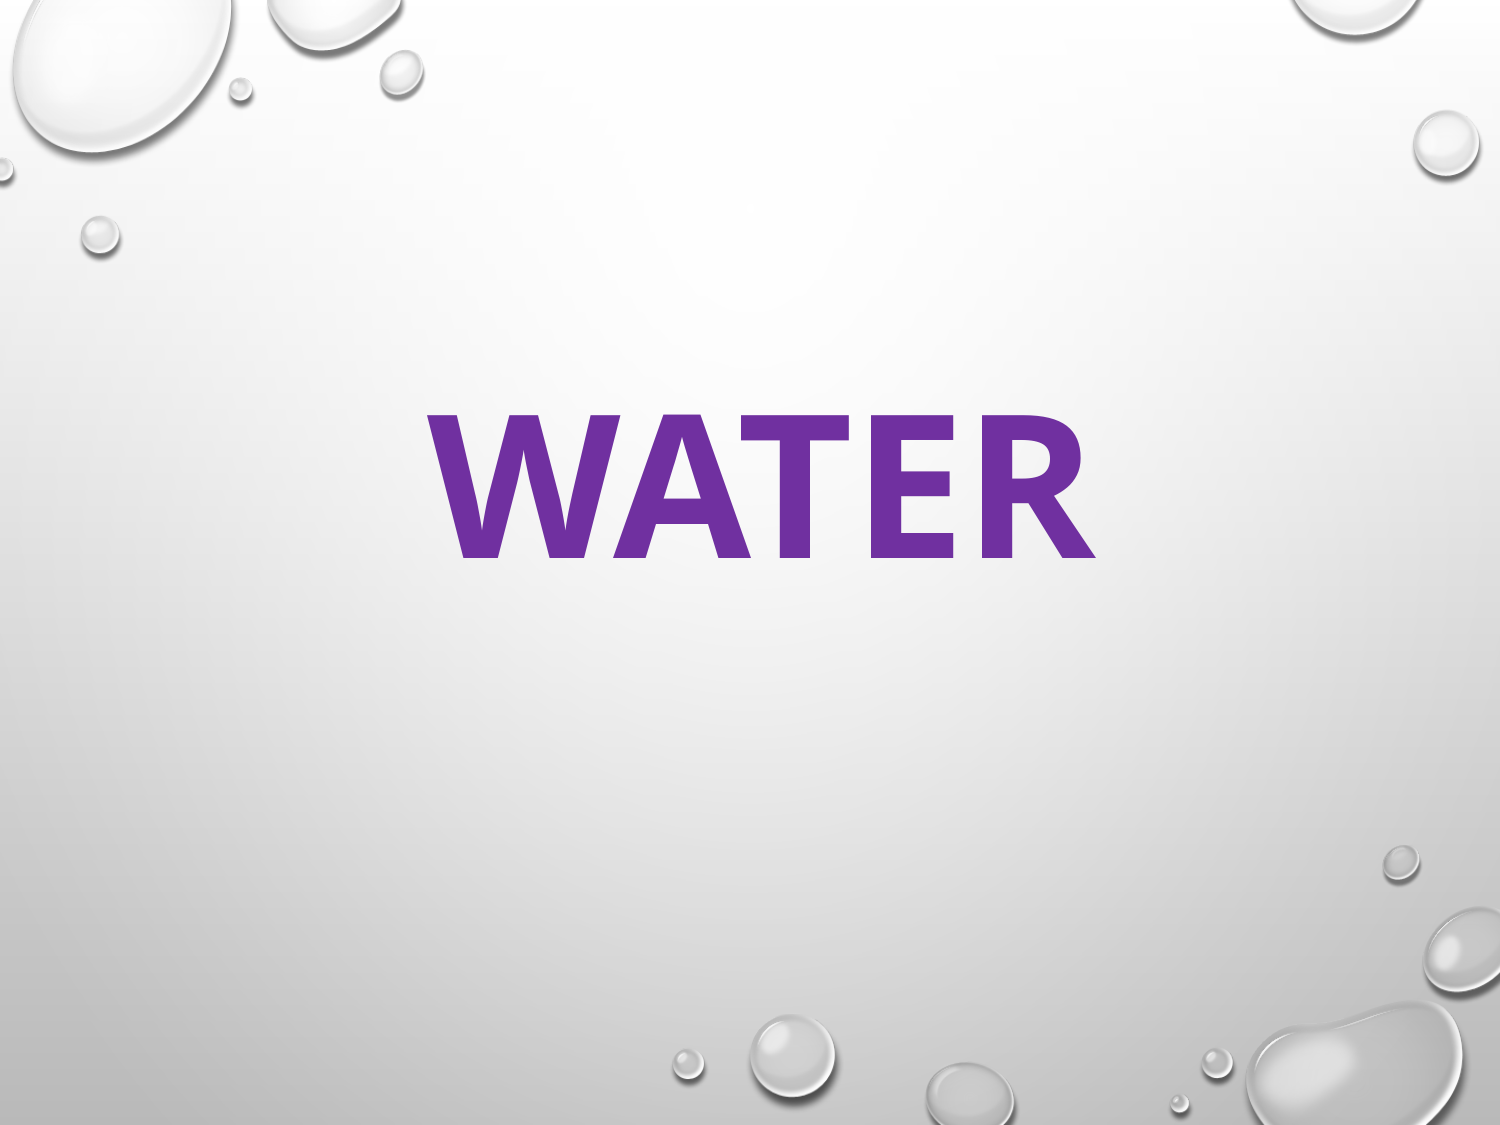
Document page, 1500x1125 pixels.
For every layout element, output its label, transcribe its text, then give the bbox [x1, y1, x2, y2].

picture [0, 0, 1500, 1125]
title WATER [125, 362, 1401, 625]
